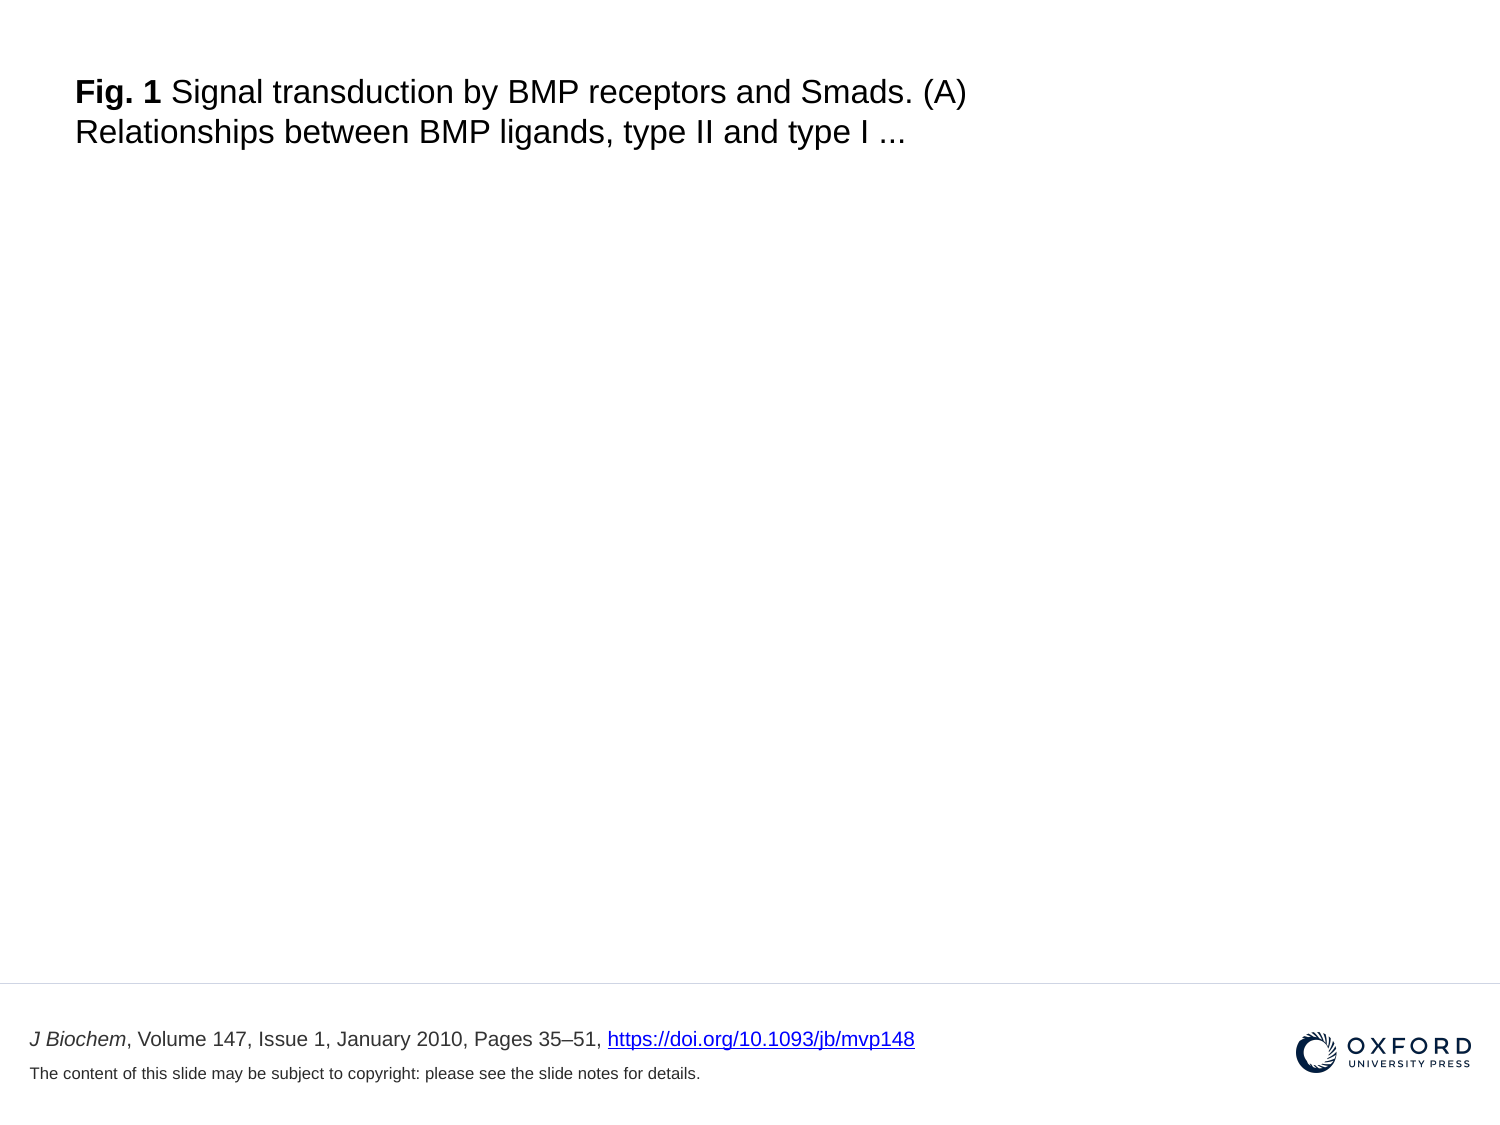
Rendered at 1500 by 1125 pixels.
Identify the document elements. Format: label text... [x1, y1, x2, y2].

picture [1296, 1032, 1471, 1073]
footer J Biochem, Volume 147, Issue 1, January 2010, Pages 35–51, https://doi.org/10.1093/jb/mvp148 The content of this slide may be subject to copyright: please see the slide notes for details. [0, 983, 1260, 1125]
title Fig. 1 Signal transduction by BMP receptors and Smads. (A) Relationships between BMP ligands, type II and type I ... [75, 69, 1078, 171]
